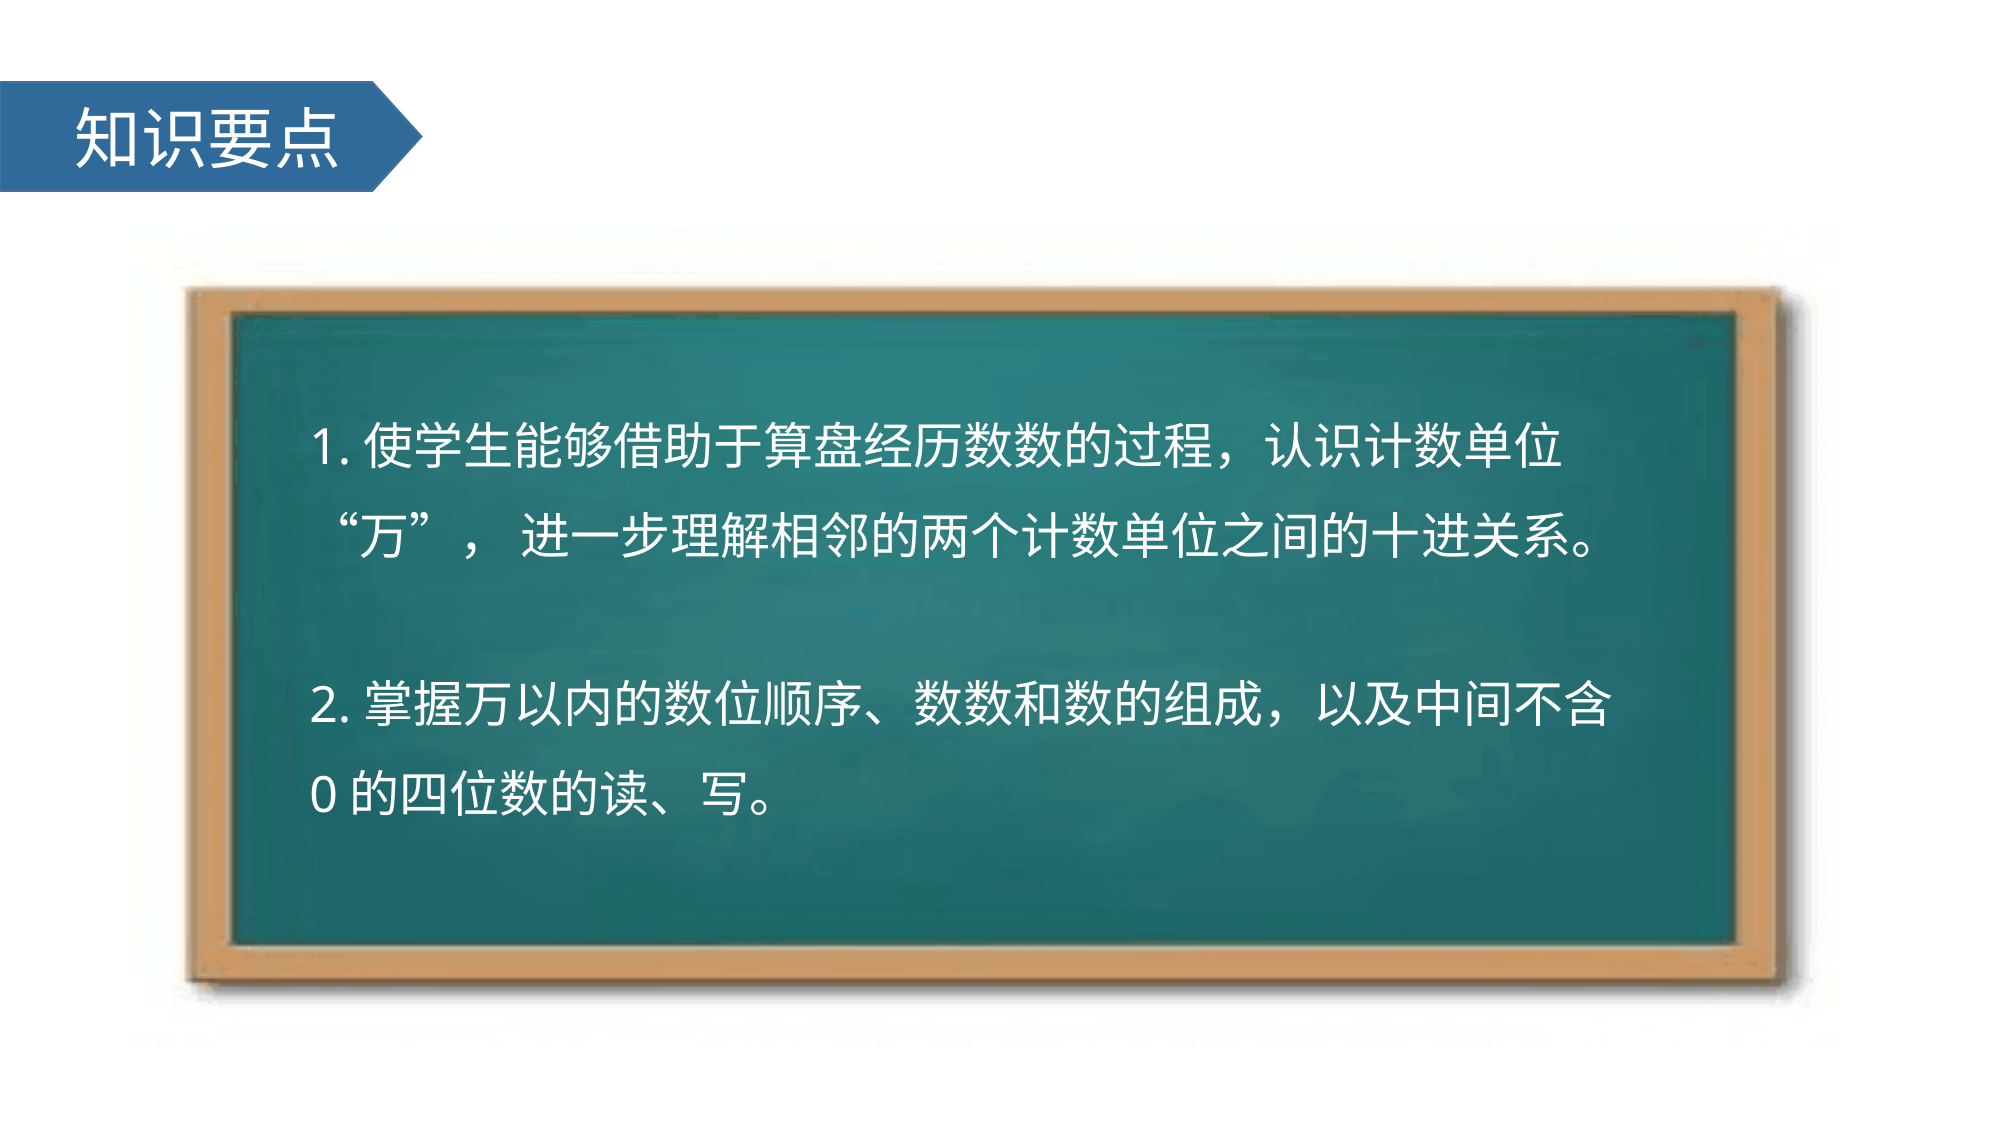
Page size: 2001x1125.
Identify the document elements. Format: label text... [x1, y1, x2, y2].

picture [129, 226, 1839, 1048]
text_box 知识要点 [0, 82, 422, 191]
